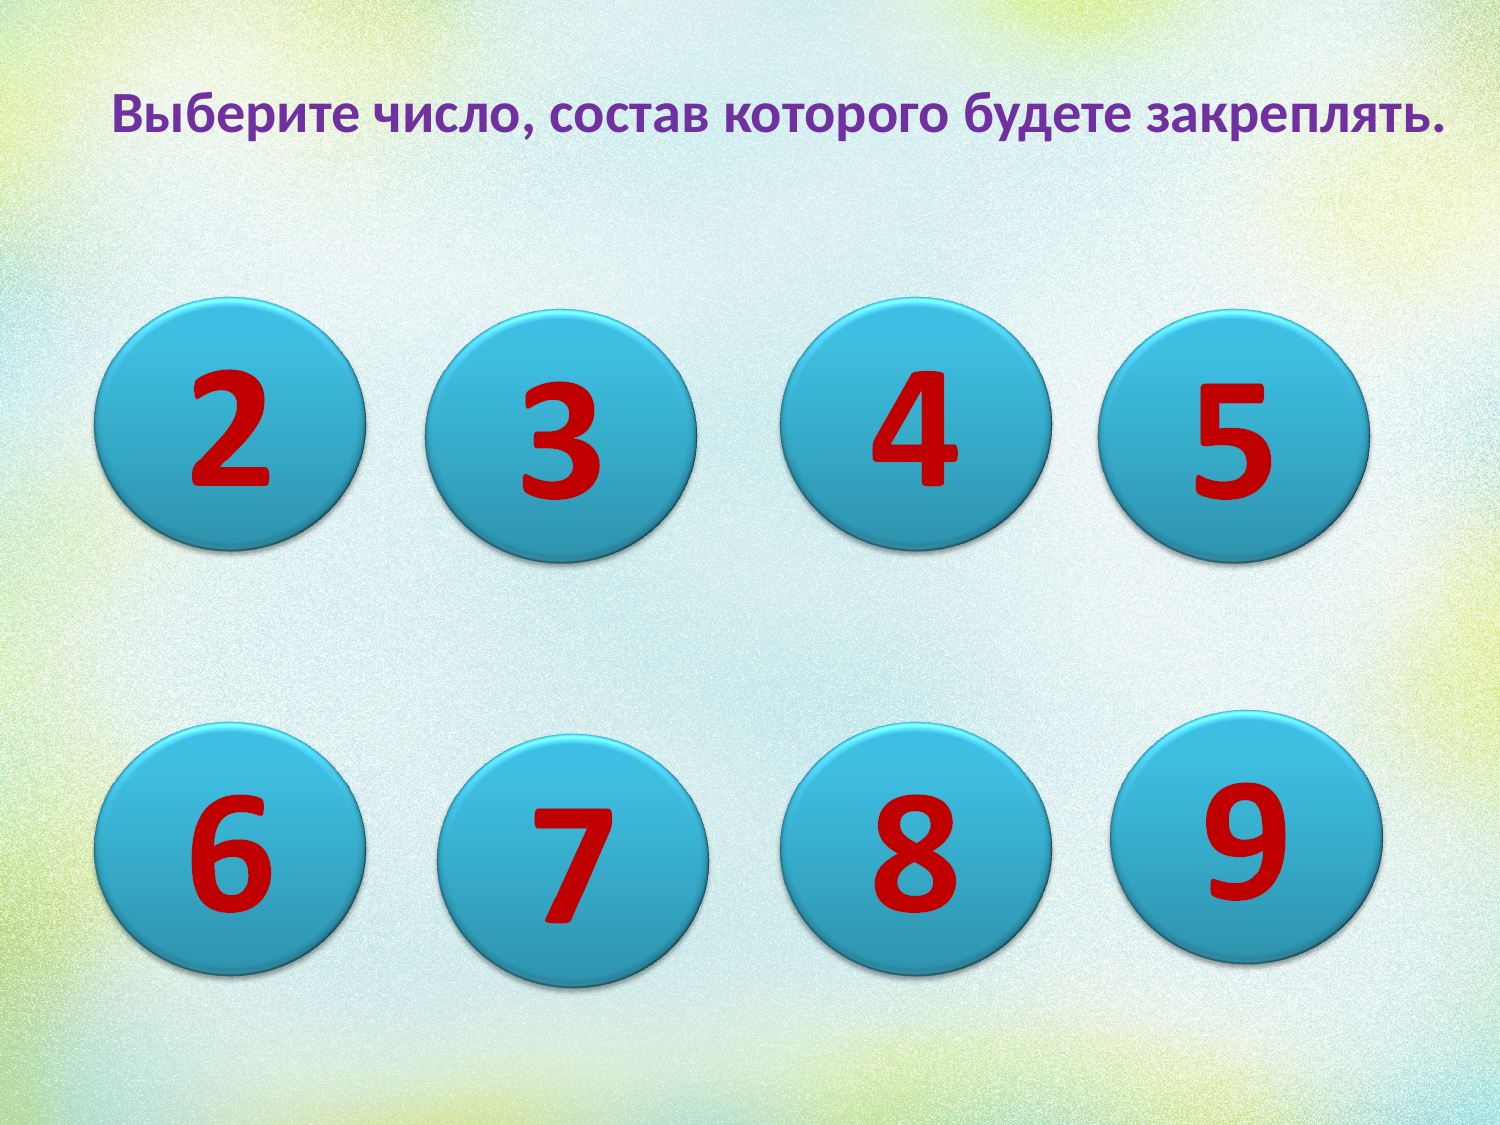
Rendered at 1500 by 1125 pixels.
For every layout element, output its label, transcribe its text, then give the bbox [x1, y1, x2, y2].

text_box [748, 679, 1083, 990]
text_box [63, 253, 398, 565]
text_box [1067, 265, 1402, 576]
text_box [748, 253, 1083, 565]
text_box [405, 690, 740, 1002]
text_box [394, 265, 728, 576]
text_box [63, 679, 398, 990]
text_box Выберите число, состав которого будете закреплять. [96, 66, 1462, 152]
text_box [1079, 667, 1414, 978]
text_box 2 [0, 0, 1500, 1125]
